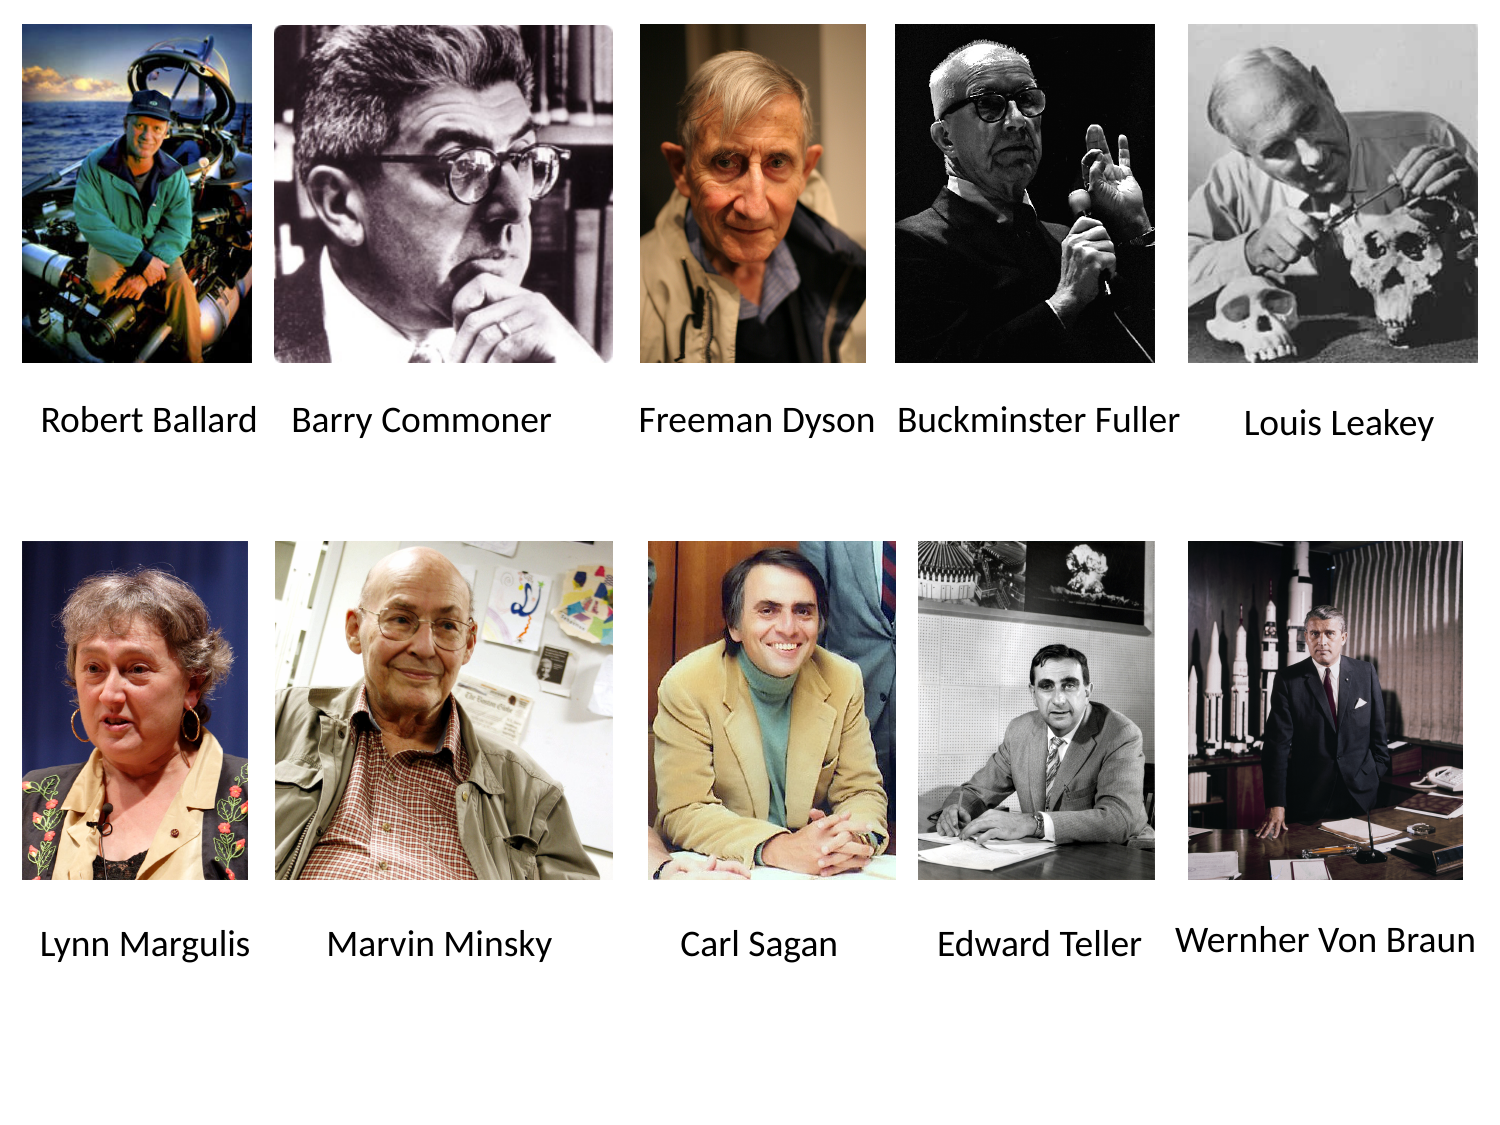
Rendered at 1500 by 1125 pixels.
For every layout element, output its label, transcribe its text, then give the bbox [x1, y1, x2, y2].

picture [895, 24, 1155, 363]
picture [1187, 24, 1478, 363]
text_box Lynn Margulis [24, 911, 266, 972]
picture [918, 541, 1155, 880]
text_box Freeman Dyson [623, 387, 882, 448]
picture [22, 541, 248, 880]
text_box Robert Ballard [25, 387, 274, 448]
text_box Wernher Von Braun [1160, 907, 1500, 968]
text_box Carl Sagan [665, 911, 854, 972]
picture [22, 24, 253, 363]
text_box Marvin Minsky [311, 911, 568, 972]
text_box Louis Leakey [1228, 390, 1450, 451]
text_box Edward Teller [922, 911, 1158, 972]
picture [648, 541, 896, 880]
text_box Buckminster Fuller [882, 387, 1196, 448]
text_box Barry Commoner [276, 387, 568, 448]
picture [1187, 541, 1463, 880]
picture [274, 24, 613, 363]
picture [274, 541, 613, 880]
picture [640, 24, 867, 363]
